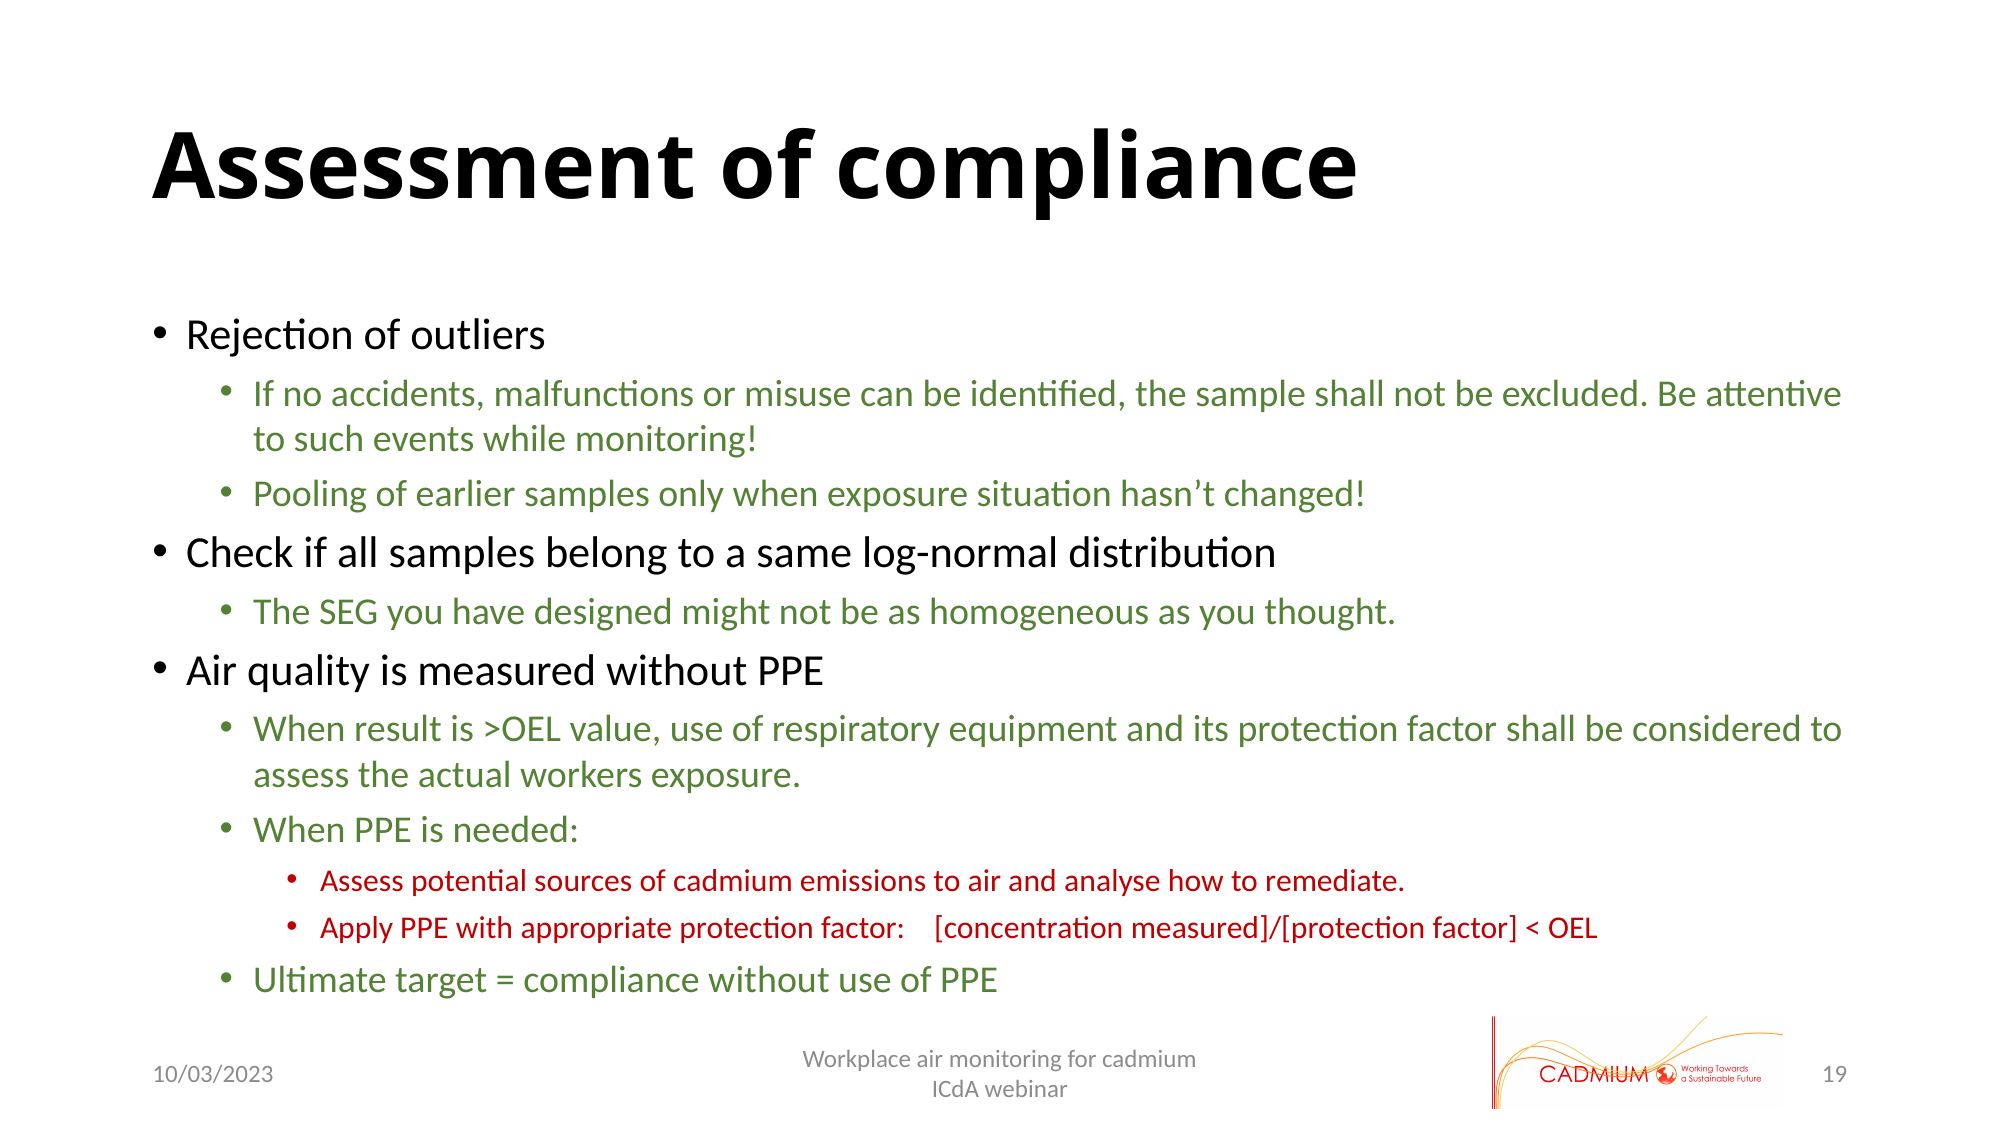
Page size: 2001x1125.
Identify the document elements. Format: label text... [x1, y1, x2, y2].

title Assessment of compliance [137, 59, 1863, 278]
picture [1492, 1103, 1783, 1109]
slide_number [137, 1042, 588, 1103]
picture [1492, 1016, 1783, 1042]
footer Workplace air monitoring for cadmium ICdA webinar [662, 1042, 1338, 1103]
list Rejection of outliers If no accidents, malfunctions or misuse can be identified, the sample shall not be excluded. Be attentive to such events while monitoring! Pooling of earlier samples only when exposure situation hasn’t changed! Check if all samples belong to a same log-normal distribution The SEG you have designed might not be as homogeneous as you thought. Air quality is measured without PPE When result is >OEL value, use of respiratory equipment and its protection factor shall be considered to assess the actual workers exposure. When PPE is needed: Assess potential sources of cadmium emissions to air and analyse how to remediate. Apply PPE with appropriate protection factor: [concentration measured]/[protection factor] < OEL Ultimate target = compliance without use of PPE [137, 297, 1863, 1012]
slide_number 19 [1412, 1042, 1863, 1103]
